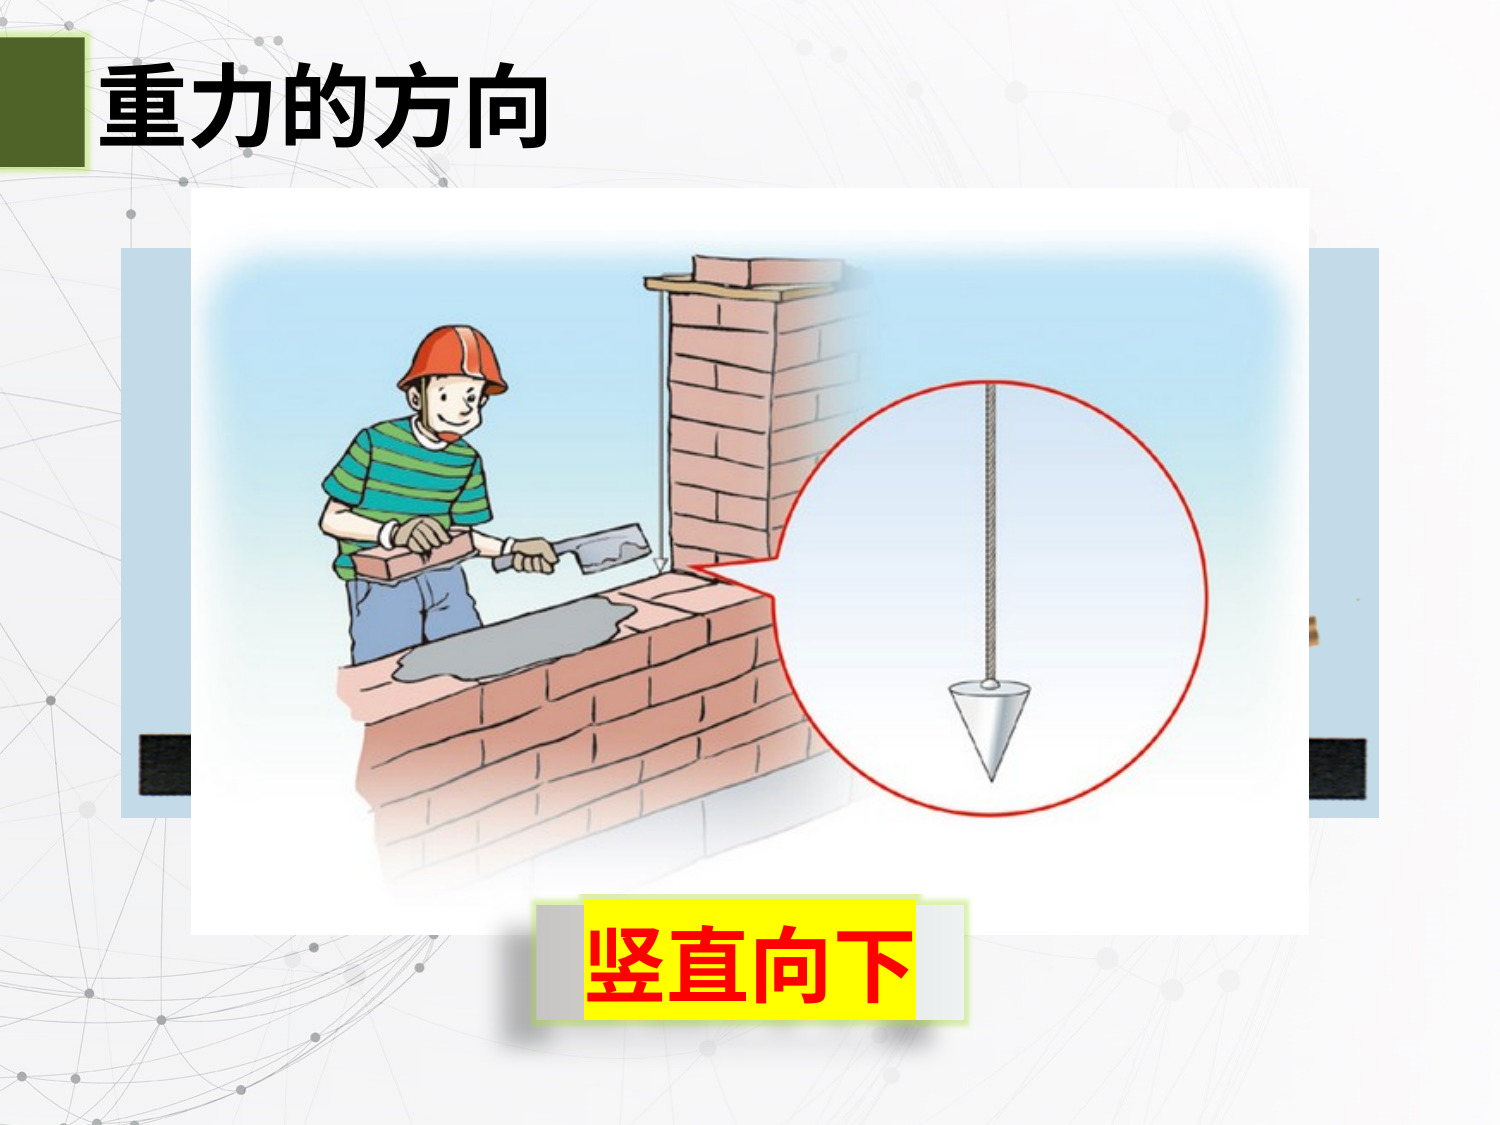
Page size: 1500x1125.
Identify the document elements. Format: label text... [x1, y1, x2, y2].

picture [0, 0, 1500, 1125]
text_box 竖直向下 [536, 944, 964, 1020]
text_box 重力的方向 [81, 40, 599, 166]
